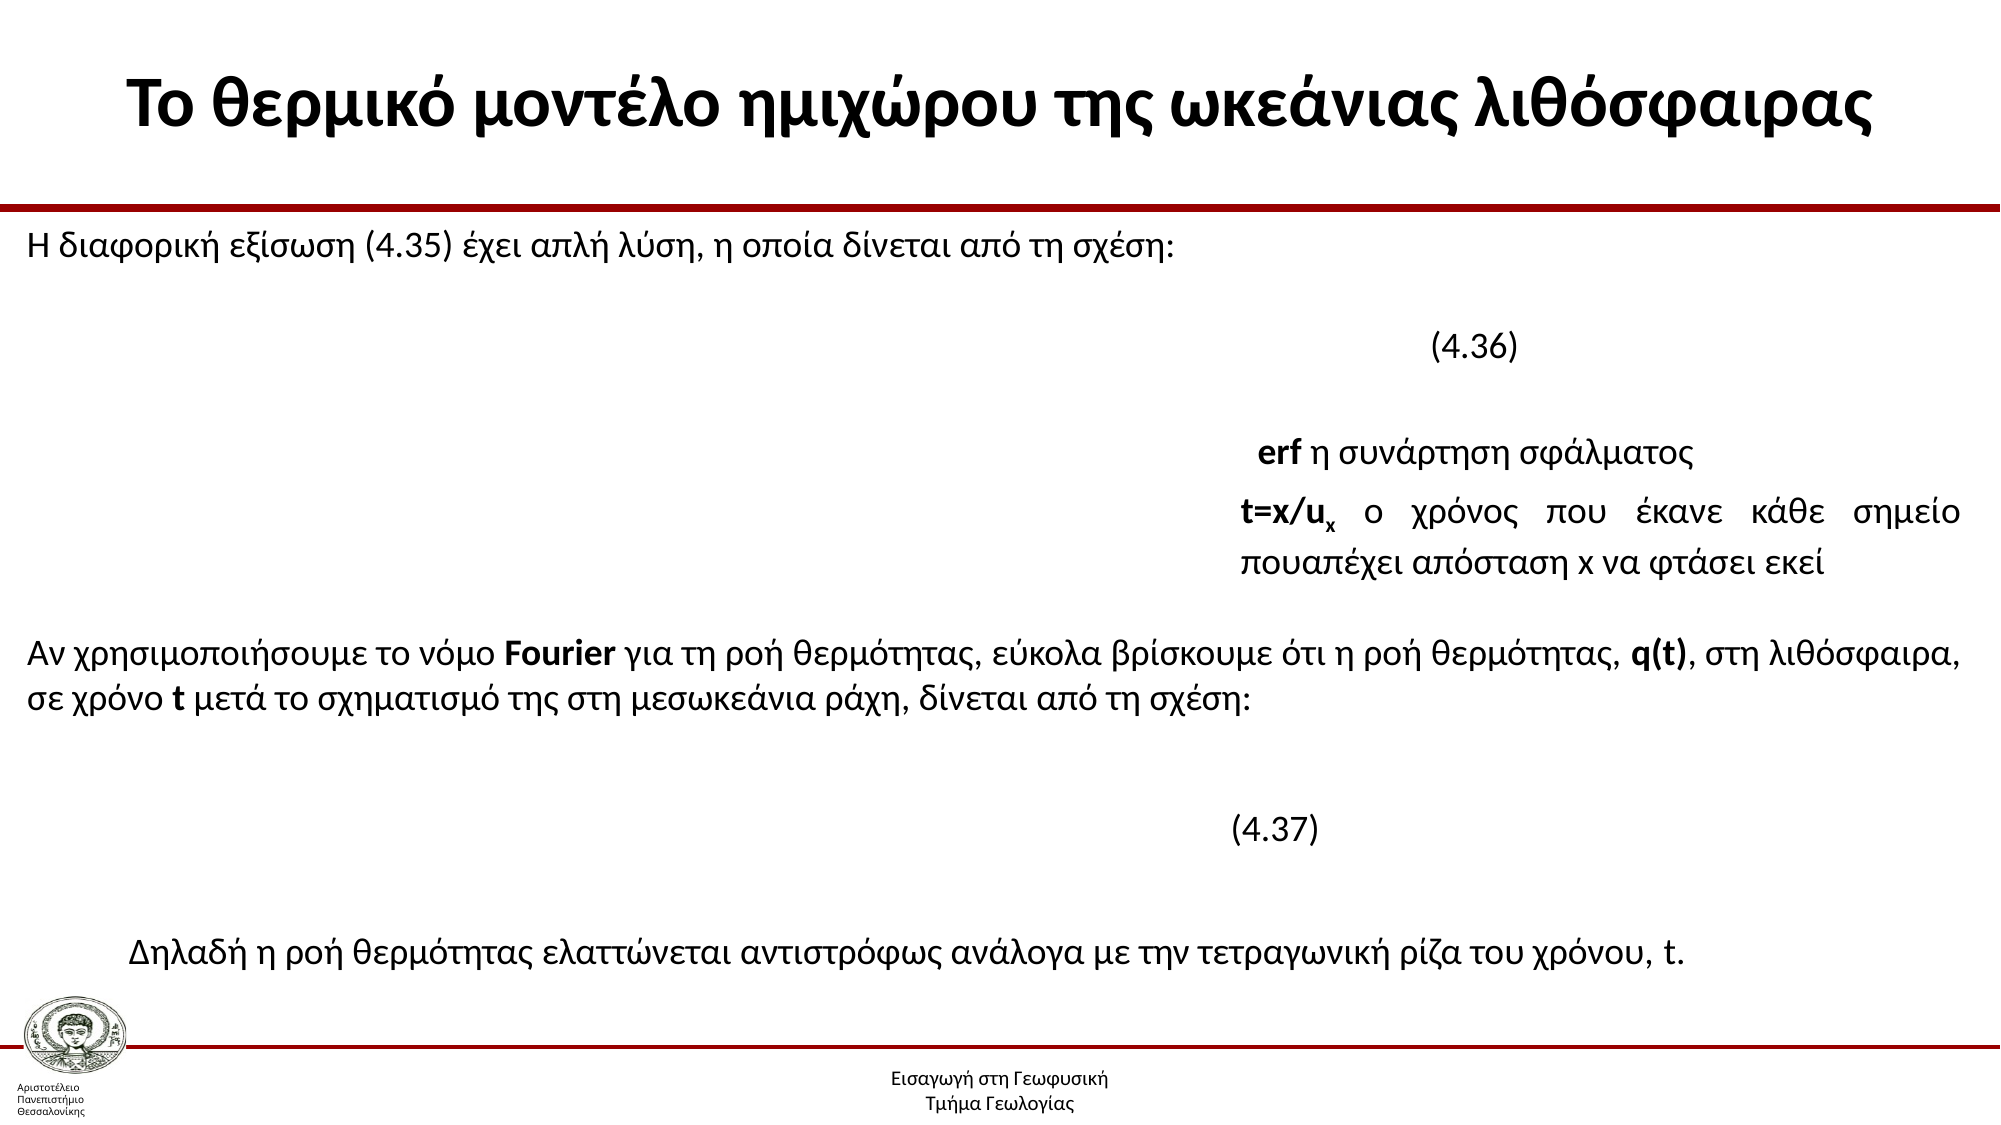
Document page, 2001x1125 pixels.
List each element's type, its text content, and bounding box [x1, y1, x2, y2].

text_box Δηλαδή η ροή θερμότητας ελαττώνεται αντιστρόφως ανάλογα με την τετραγωνική ρίζα του χρόνου, t. [114, 919, 1782, 980]
text_box erf η συνάρτηση σφάλματος [1242, 419, 1709, 478]
text_box t=x/ux ο χρόνος που έκανε κάθε σημείο πουαπέχει απόσταση x να φτάσει εκεί [1225, 478, 1976, 590]
picture [23, 996, 127, 1074]
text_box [464, 266, 1536, 421]
text_box Η διαφορική εξίσωση (4.35) έχει απλή λύση, η οποία δίνεται από τη σχέση: [12, 212, 1302, 273]
title Το θερμικό μοντέλο ημιχώρου της ωκεάνιας λιθόσφαιρας [99, 4, 1900, 192]
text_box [757, 760, 1336, 893]
text_box Αν χρησιμοποιήσουμε το νόμο Fourier για τη ροή θερμότητας, εύκολα βρίσκουμε ότι η ροή θερμότητας, q(t), στη λιθόσφαιρα, σε χρόνο t μετά το σχηματισμό της στη μεσωκεάνια ράχη, δίνεται από τη σχέση: [12, 621, 1976, 726]
